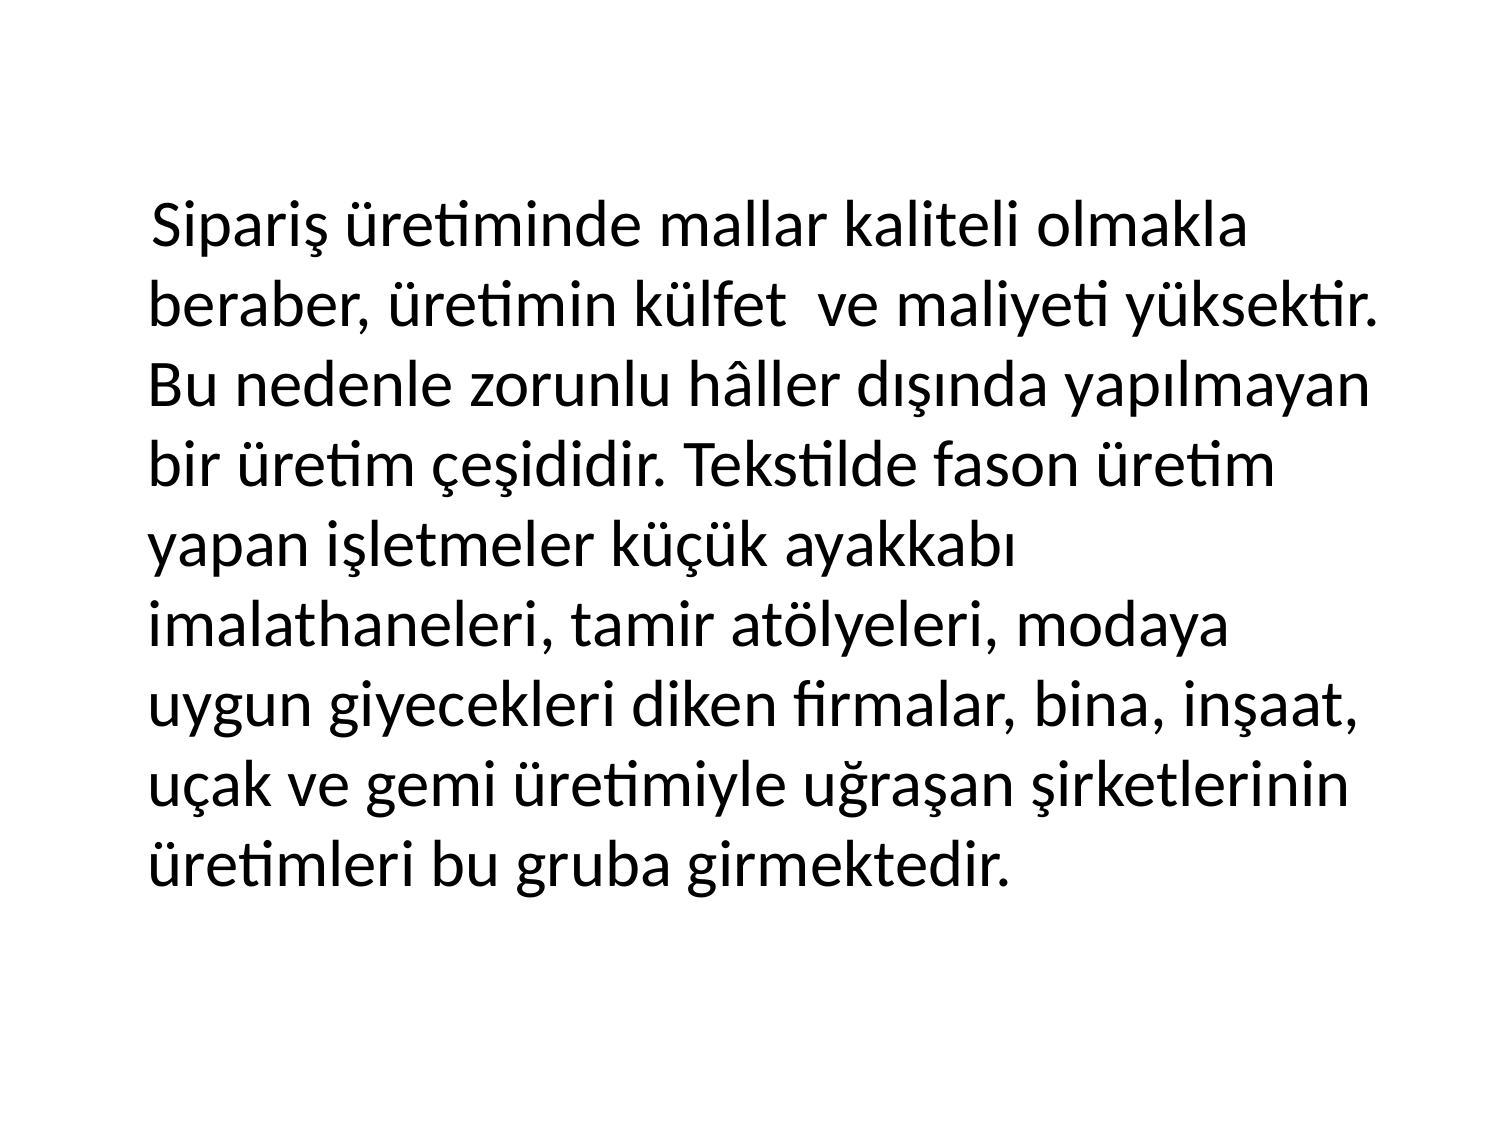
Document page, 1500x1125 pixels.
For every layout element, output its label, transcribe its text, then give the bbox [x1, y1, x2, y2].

list Sipariş üretiminde mallar kaliteli olmakla beraber, üretimin külfet ve maliyeti yüksektir. Bu nedenle zorunlu hâller dışında yapılmayan bir üretim çeşididir. Tekstilde fason üretim yapan işletmeler küçük ayakkabı imalathaneleri, tamir atölyeleri, modaya uygun giyecekleri diken firmalar, bina, inşaat, uçak ve gemi üretimiyle uğraşan şirketlerinin üretimleri bu gruba girmektedir. [76, 172, 1427, 916]
